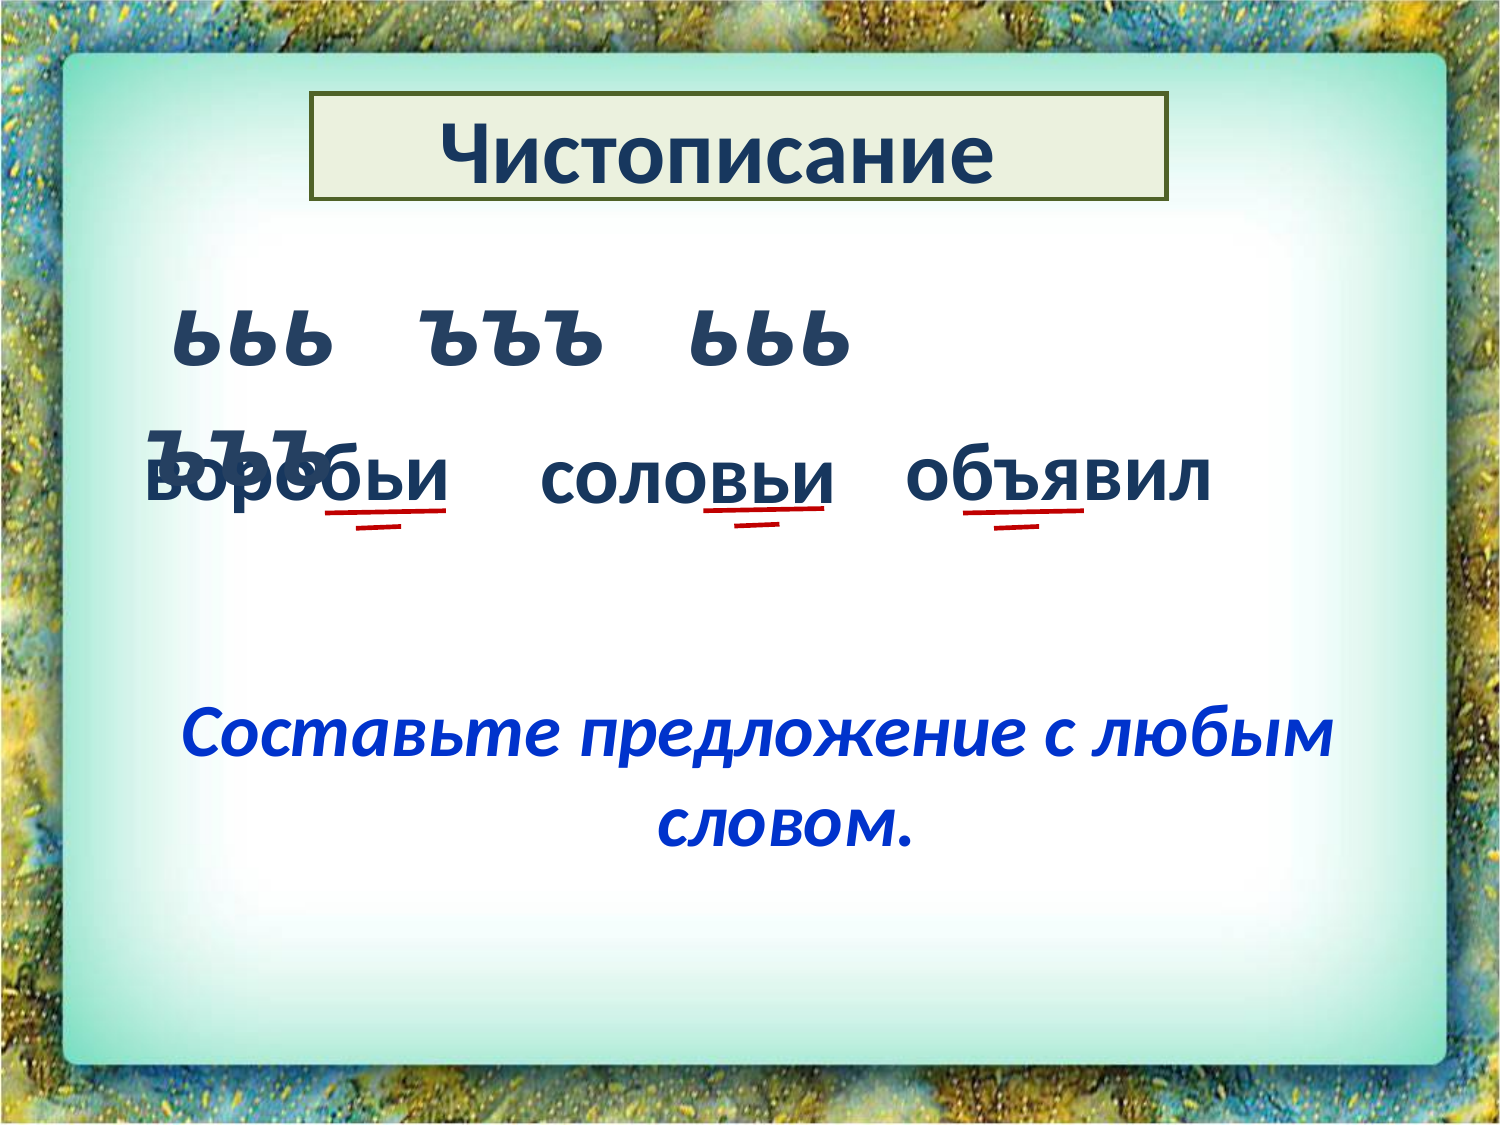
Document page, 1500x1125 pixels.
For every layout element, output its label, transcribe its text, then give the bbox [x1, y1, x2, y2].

picture [0, 0, 1500, 1125]
list Составьте предложение с любым словом. [125, 673, 1392, 896]
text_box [962, 510, 1085, 514]
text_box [734, 523, 780, 527]
text_box ььь ъъъ ььь ъъъ [128, 257, 1086, 513]
title Чистописание [310, 93, 1167, 200]
text_box объявил [1086, 410, 1319, 511]
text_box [324, 510, 447, 514]
